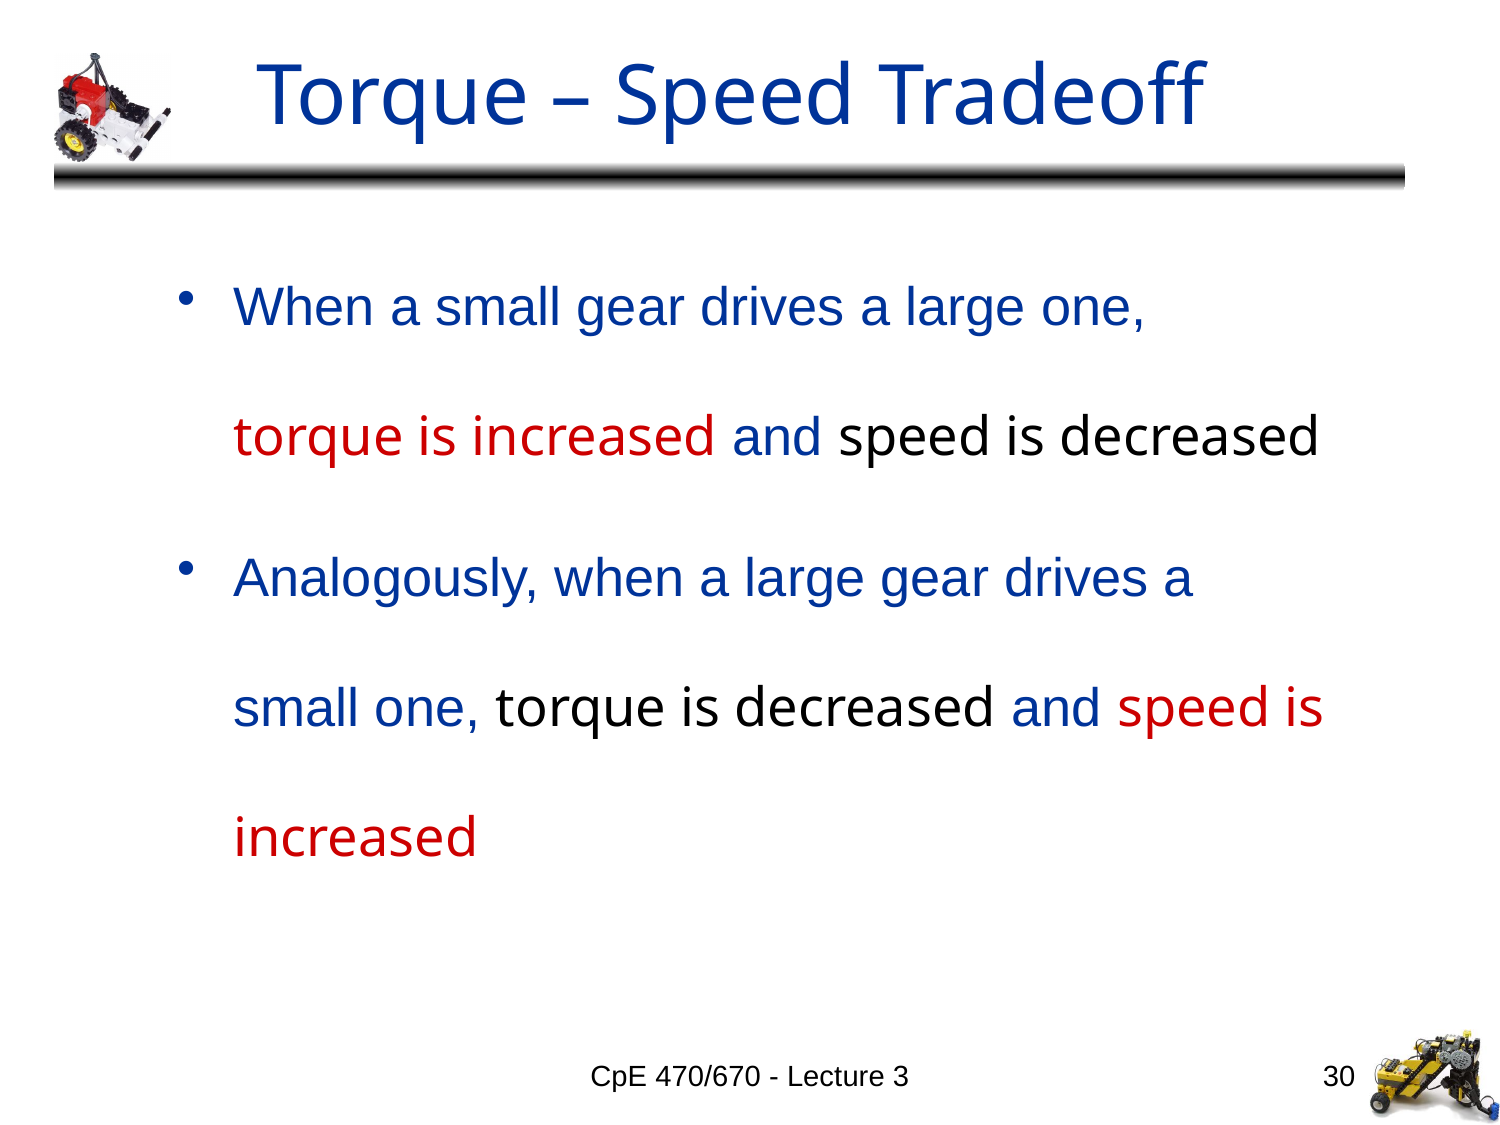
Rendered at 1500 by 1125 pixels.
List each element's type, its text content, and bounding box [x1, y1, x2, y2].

title Torque – Speed Tradeoff [55, 16, 1407, 166]
slide_number 30 [1074, 1049, 1371, 1103]
footer CpE 470/670 - Lecture 3 [512, 1049, 988, 1103]
picture [1369, 1029, 1500, 1125]
list When a small gear drives a large one, torque is increased and speed is decreased Analogously, when a large gear drives a small one, torque is decreased and speed is increased [161, 198, 1346, 1033]
